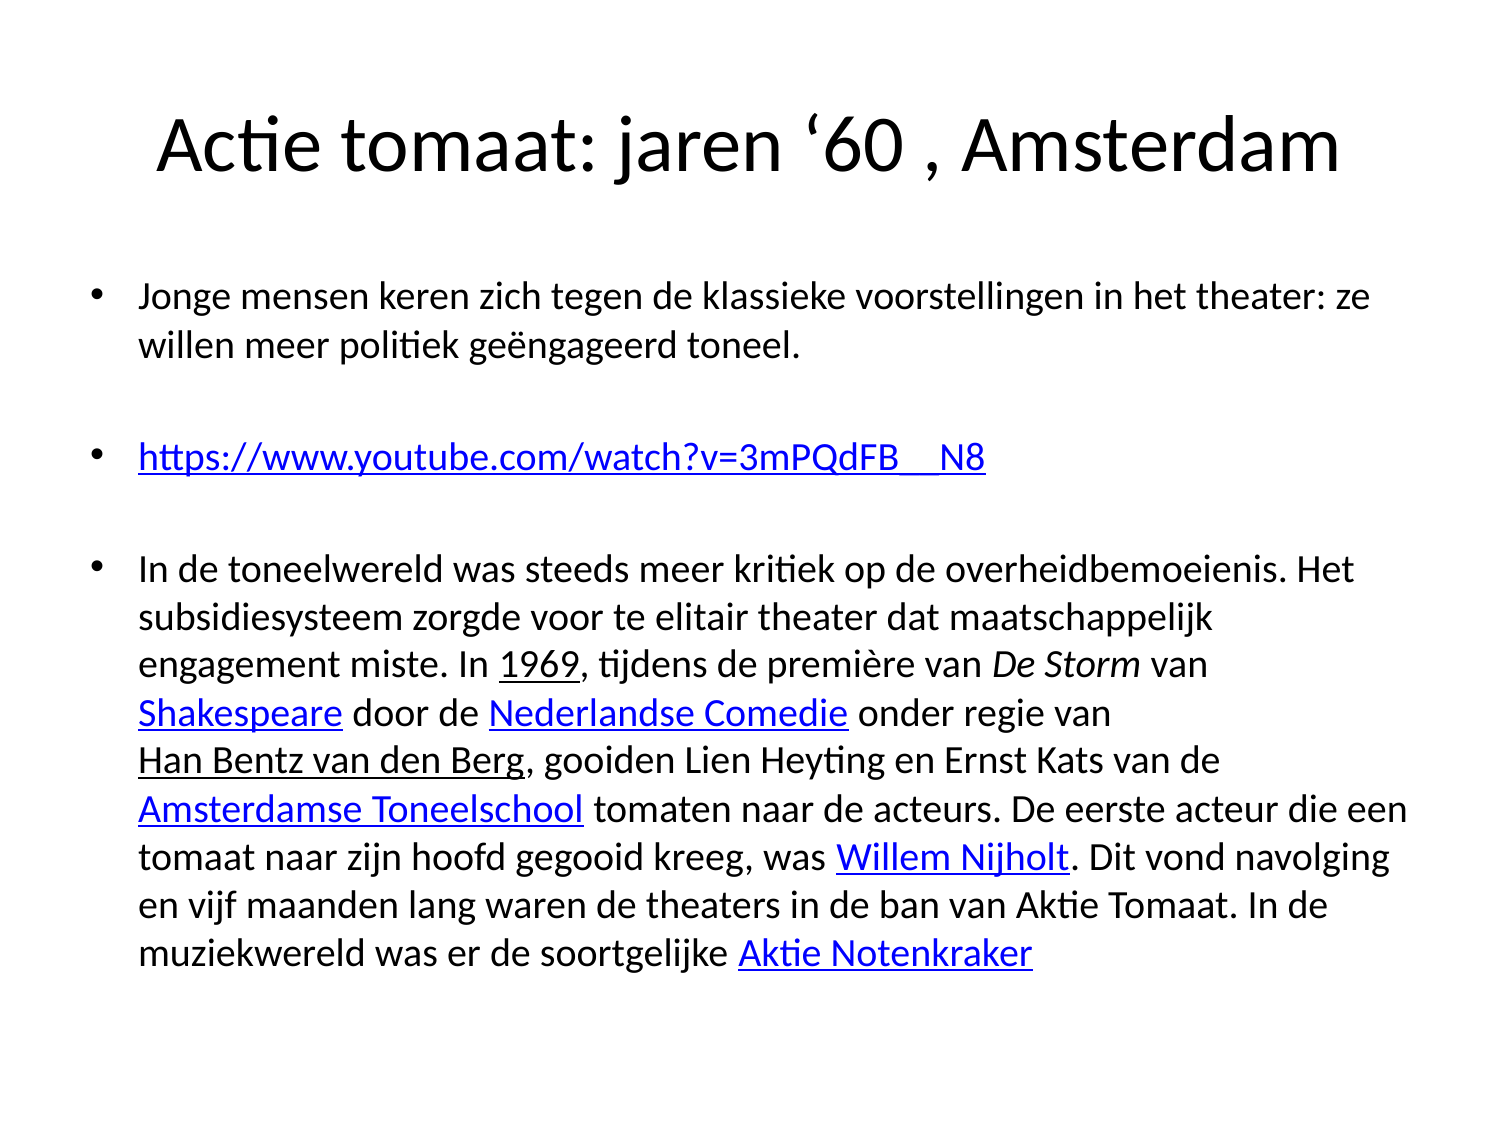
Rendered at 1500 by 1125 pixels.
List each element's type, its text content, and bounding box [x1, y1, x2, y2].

title Actie tomaat: jaren ‘60 , Amsterdam [75, 45, 1425, 233]
list Jonge mensen keren zich tegen de klassieke voorstellingen in het theater: ze willen meer politiek geëngageerd toneel. https://www.youtube.com/watch?v=3mPQdFB__N8 In de toneelwereld was steeds meer kritiek op de overheidbemoeienis. Het subsidiesysteem zorgde voor te elitair theater dat maatschappelijk engagement miste. In 1969, tijdens de première van De Storm van Shakespeare door de Nederlandse Comedie onder regie van Han Bentz van den Berg, gooiden Lien Heyting en Ernst Kats van de Amsterdamse Toneelschool tomaten naar de acteurs. De eerste acteur die een tomaat naar zijn hoofd gegooid kreeg, was Willem Nijholt. Dit vond navolging en vijf maanden lang waren de theaters in de ban van Aktie Tomaat. In de muziekwereld was er de soortgelijke Aktie Notenkraker [75, 262, 1425, 1005]
